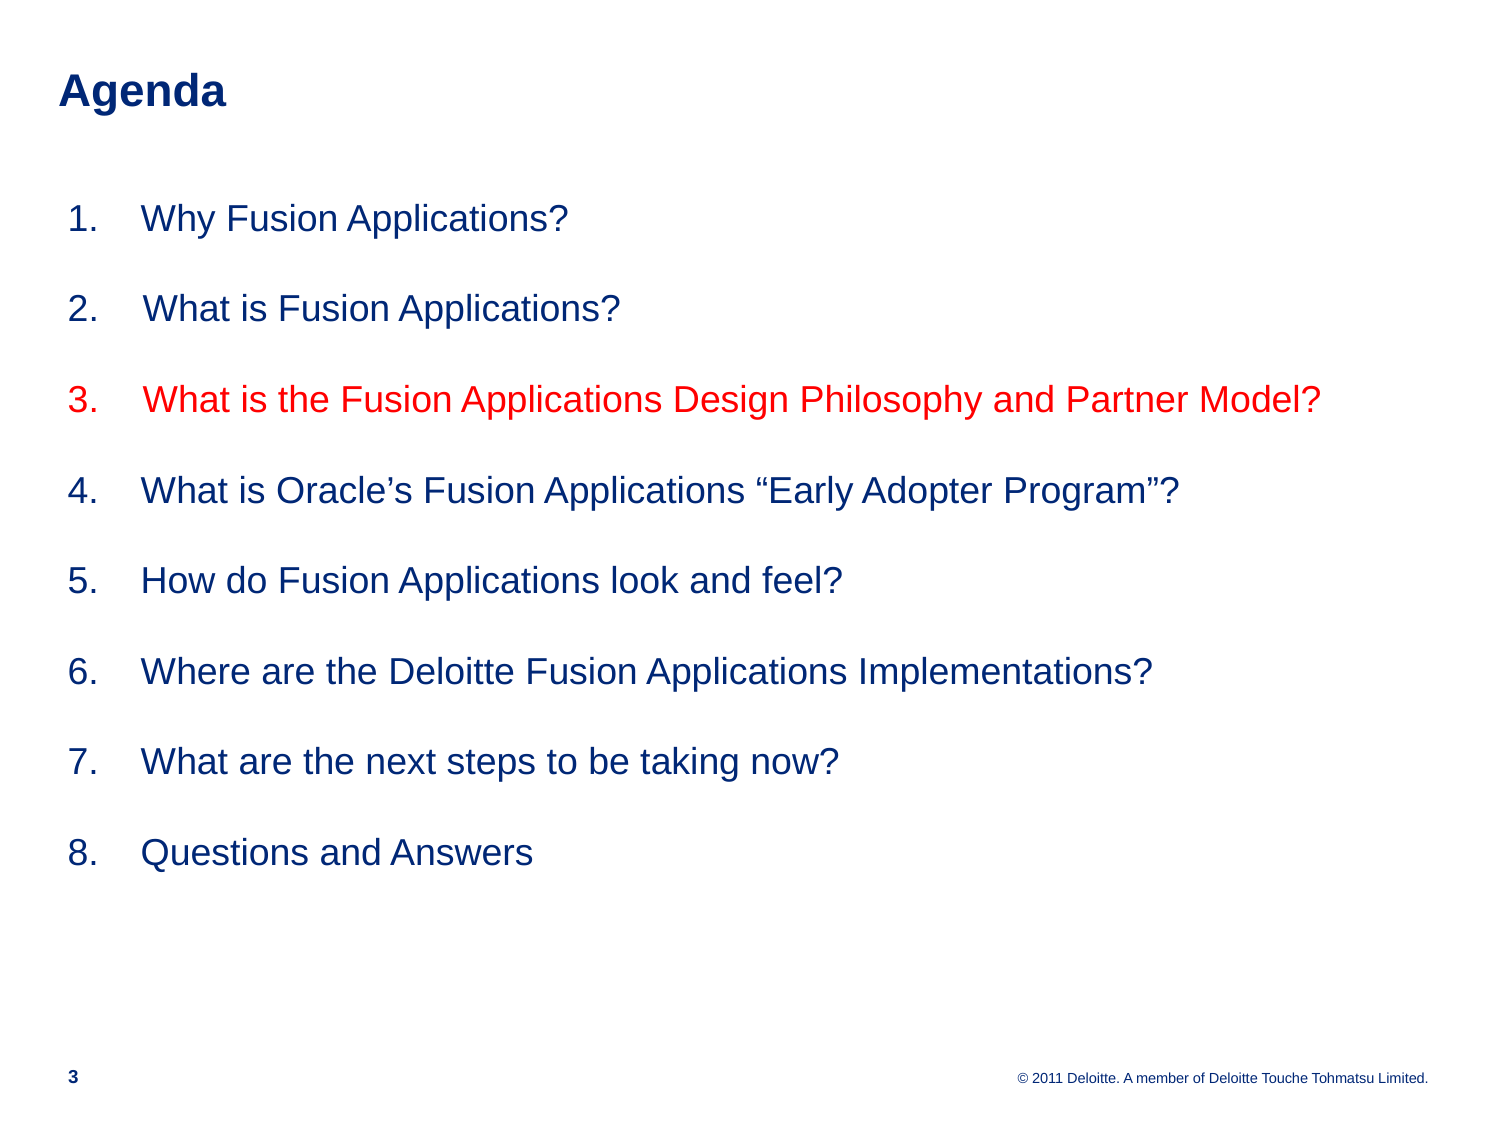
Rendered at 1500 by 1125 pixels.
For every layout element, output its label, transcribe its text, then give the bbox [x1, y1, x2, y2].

list 1. Why Fusion Applications? What is Fusion Applications? What is the Fusion Applications Design Philosophy and Partner Model? 4. What is Oracle’s Fusion Applications “Early Adopter Program”? 5. How do Fusion Applications look and feel? 6. Where are the Deloitte Fusion Applications Implementations? 7. What are the next steps to be taking now? 8. Questions and Answers [67, 193, 1377, 1051]
title Agenda [57, 51, 1420, 144]
slide_number 2 [68, 1064, 115, 1089]
